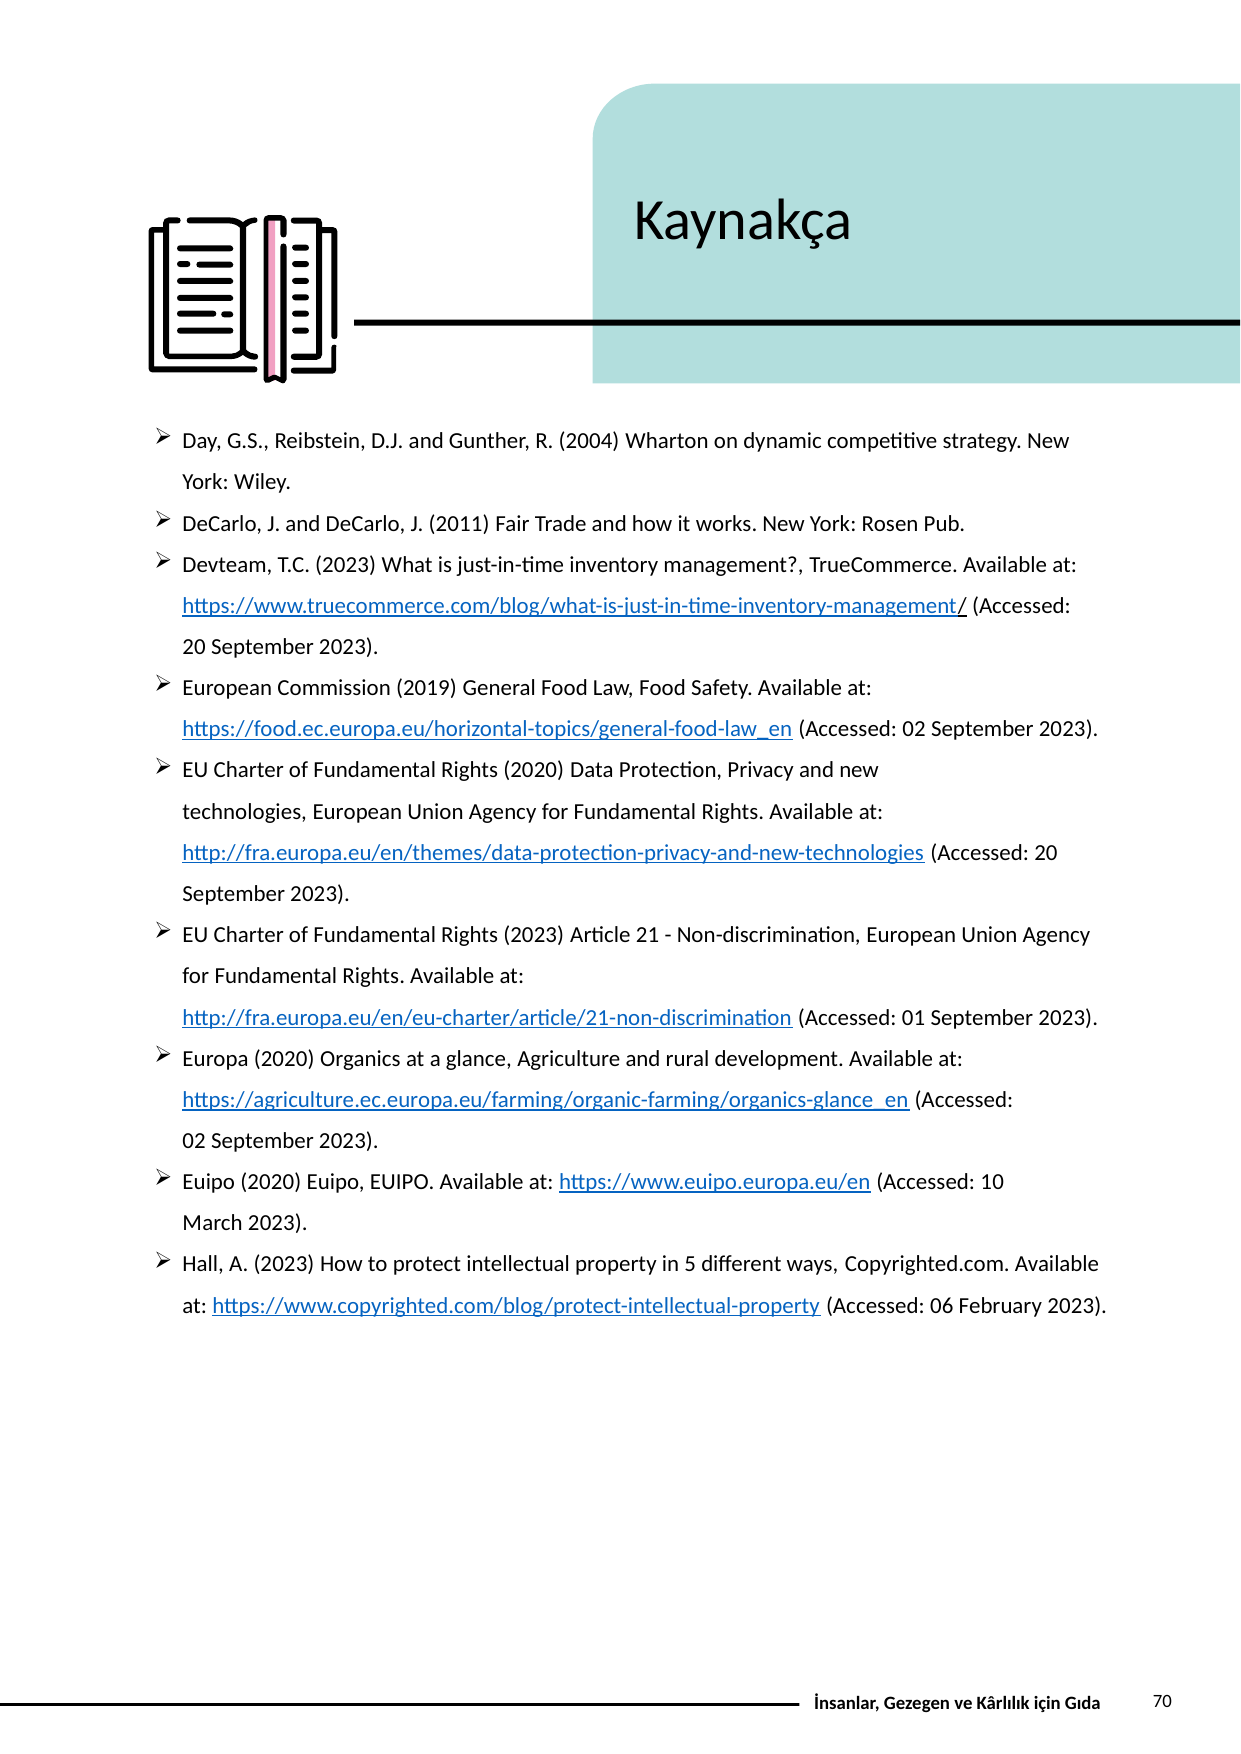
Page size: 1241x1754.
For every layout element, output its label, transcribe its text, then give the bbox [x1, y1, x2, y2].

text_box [148, 215, 338, 384]
text_box Kaynakça [619, 181, 954, 307]
slide_number 70 [1024, 1661, 1187, 1739]
text_box [591, 82, 1241, 319]
list Day, G.S., Reibstein, D.J. and Gunther, R. (2004) Wharton on dynamic competitive strategy. New York: Wiley. DeCarlo, J. and DeCarlo, J. (2011) Fair Trade and how it works. New York: Rosen Pub. Devteam, T.C. (2023) What is just-in-time inventory management?, TrueCommerce. Available at: https://www.truecommerce.com/blog/what-is-just-in-time-inventory-management/ (Accessed: 20 September 2023). European Commission (2019) General Food Law, Food Safety. Available at: https://food.ec.europa.eu/horizontal-topics/general-food-law_en (Accessed: 02 September 2023). EU Charter of Fundamental Rights (2020) Data Protection, Privacy and new technologies, European Union Agency for Fundamental Rights. Available at: http://fra.europa.eu/en/themes/data-protection-privacy-and-new-technologies (Accessed: 20 September 2023). EU Charter of Fundamental Rights (2023) Article 21 - Non-discrimination, European Union Agency for Fundamental Rights. Available at: http://fra.europa.eu/en/eu-charter/article/21-non-discrimination (Accessed: 01 September 2023). Europa (2020) Organics at a glance, Agriculture and rural development. Available at: https://agriculture.ec.europa.eu/farming/organic-farming/organics-glance_en (Accessed: 02 September 2023). Euipo (2020) Euipo, EUIPO. Available at: https://www.euipo.europa.eu/en (Accessed: 10 March 2023). Hall, A. (2023) How to protect intellectual property in 5 different ways, Copyrighted.com. Available at: https://www.copyrighted.com/blog/protect-intellectual-property (Accessed: 06 February 2023). [139, 404, 1148, 1516]
text_box [354, 319, 1241, 326]
text_box [591, 326, 1241, 385]
text_box İnsanlar, Gezegen ve Kârlılık için Gıda [799, 1670, 1123, 1734]
